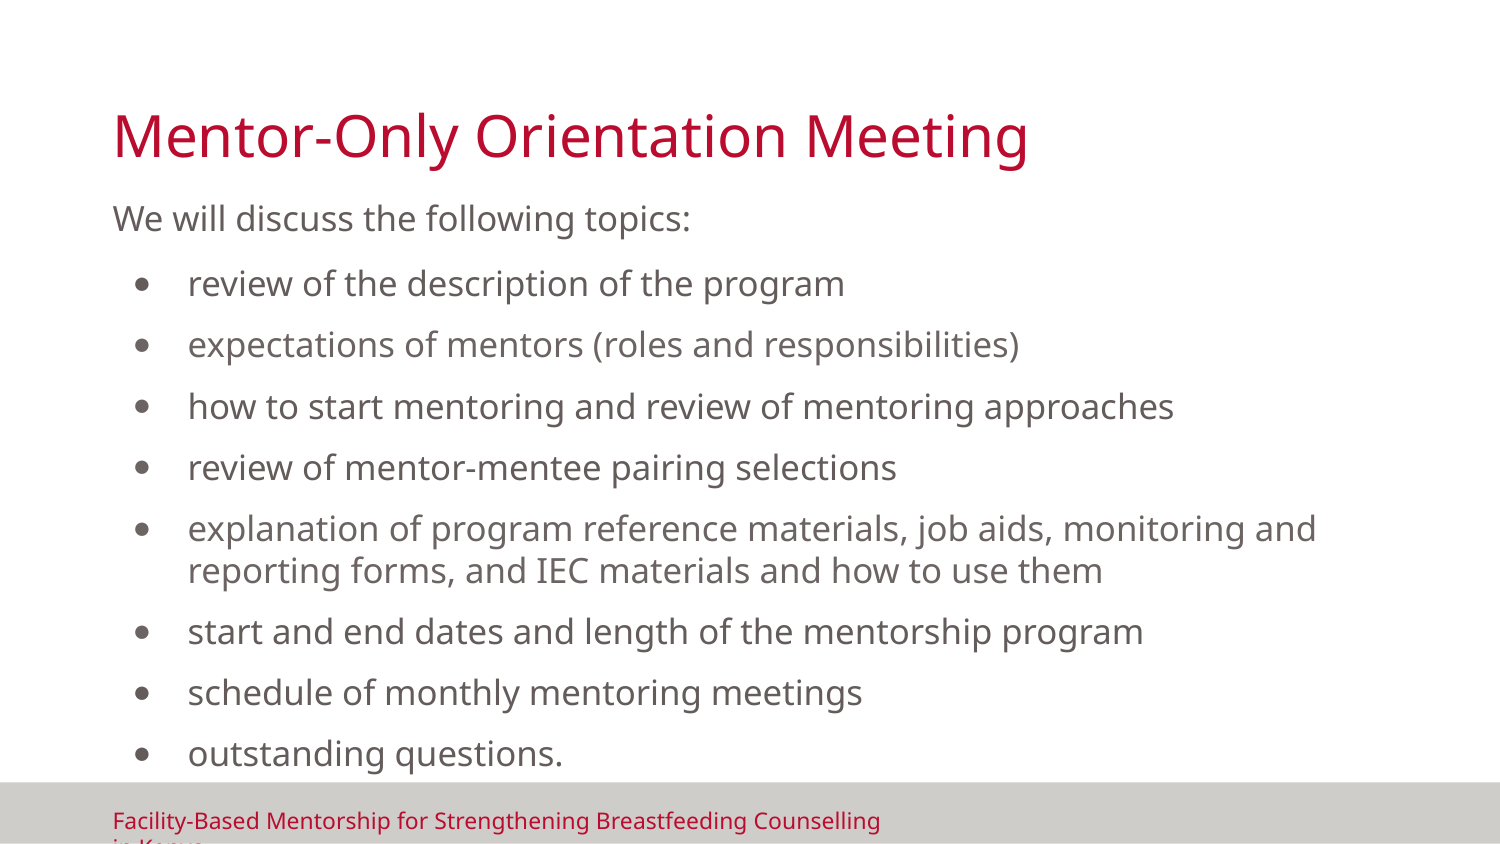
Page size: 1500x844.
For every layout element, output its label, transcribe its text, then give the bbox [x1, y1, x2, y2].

list We will discuss the following topics: review of the description of the program expectations of mentors (roles and responsibilities) how to start mentoring and review of mentoring approaches review of mentor-mentee pairing selections explanation of program reference materials, job aids, monitoring and reporting forms, and IEC materials and how to use them start and end dates and length of the mentorship program schedule of monthly mentoring meetings outstanding questions. [112, 196, 1388, 776]
title Mentor-Only Orientation Meeting [112, 56, 1388, 169]
